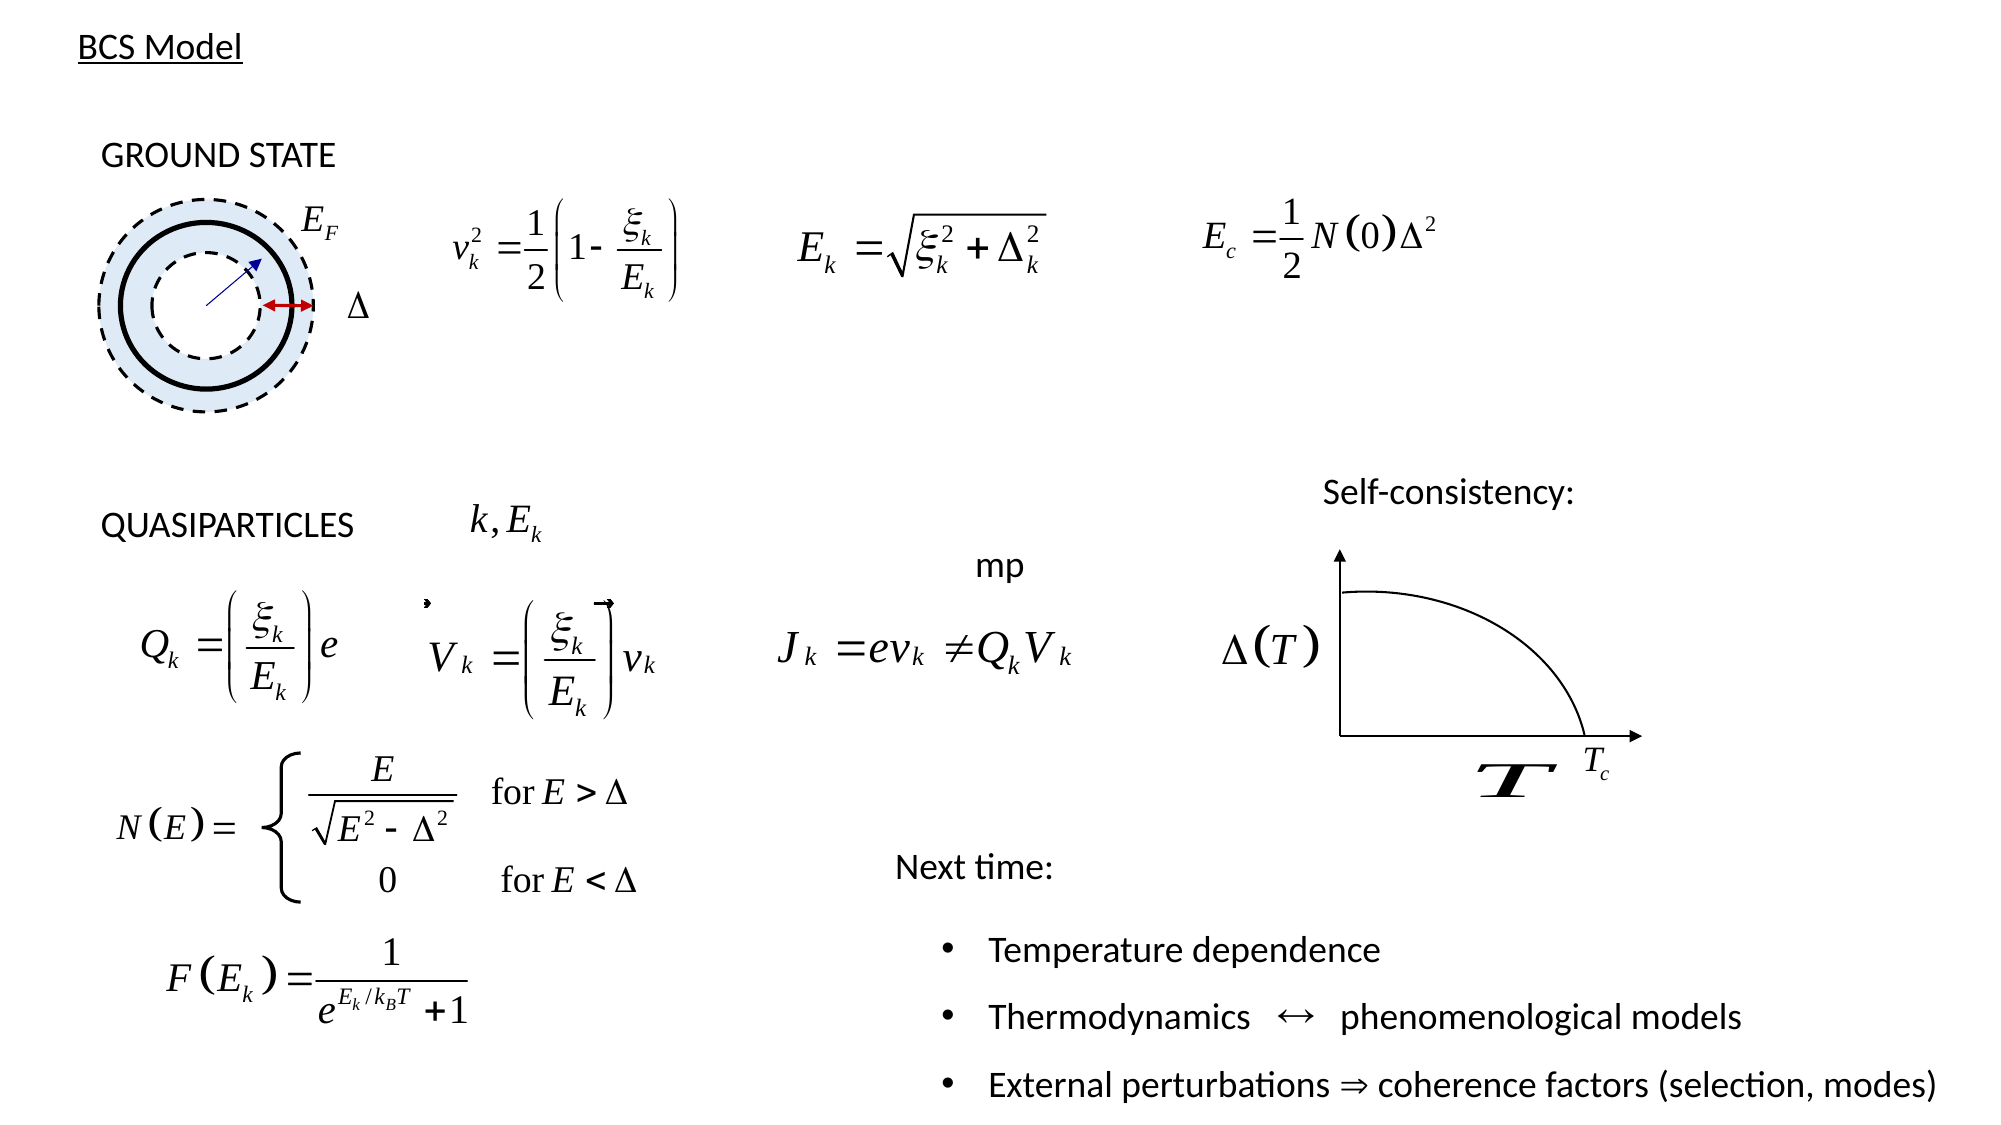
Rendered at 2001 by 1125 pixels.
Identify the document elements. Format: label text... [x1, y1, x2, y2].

text_box Self-consistency: [1308, 459, 1591, 520]
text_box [1144, 549, 1643, 943]
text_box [98, 199, 314, 412]
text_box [424, 591, 667, 729]
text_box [1195, 187, 1444, 288]
text_box Temperature dependence Thermodynamics  phenomenological models External perturbations  coherence factors (selection, modes) [926, 895, 1954, 1113]
text_box QUASIPARTICLES [85, 492, 370, 553]
text_box Next time: [880, 834, 1070, 895]
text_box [159, 927, 478, 1033]
text_box GROUND STATE [86, 123, 352, 183]
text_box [281, 743, 665, 1015]
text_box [767, 609, 1081, 686]
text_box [447, 190, 687, 310]
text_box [134, 582, 347, 713]
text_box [296, 197, 345, 246]
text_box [463, 485, 550, 553]
text_box BCS Model [62, 14, 258, 75]
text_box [789, 203, 1056, 288]
text_box mp [960, 532, 1040, 592]
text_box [206, 258, 262, 306]
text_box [109, 801, 296, 958]
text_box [343, 285, 375, 324]
